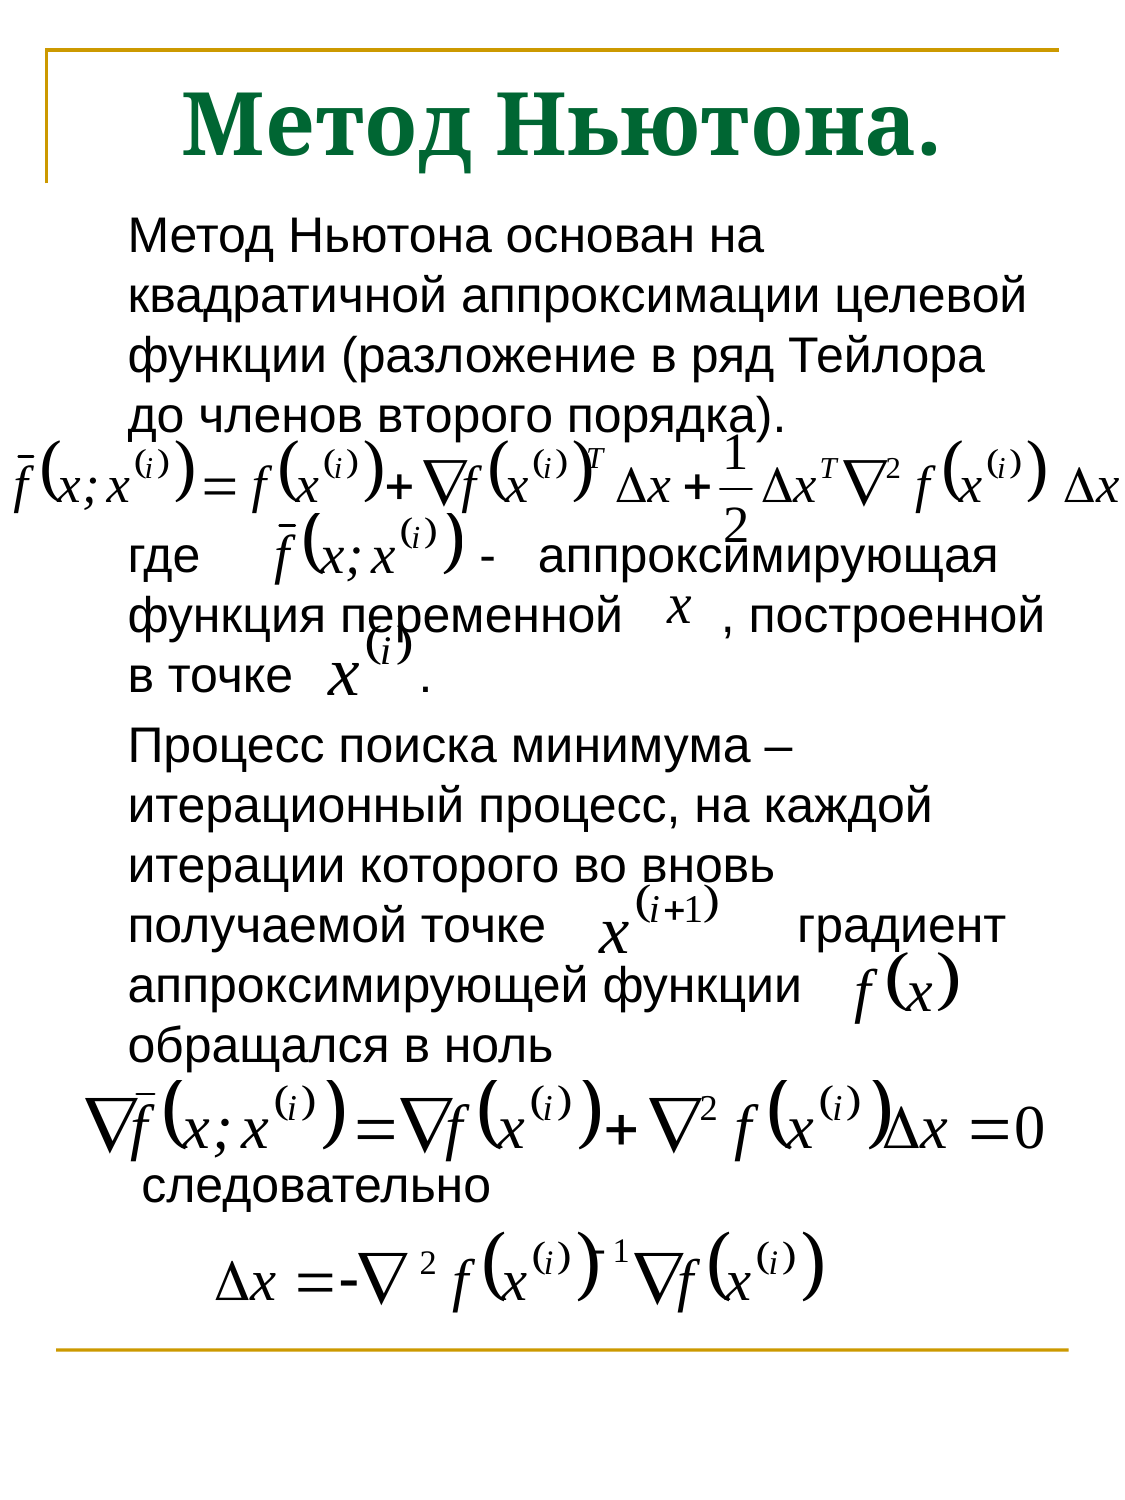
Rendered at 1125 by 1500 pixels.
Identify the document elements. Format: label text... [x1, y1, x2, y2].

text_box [255, 513, 463, 597]
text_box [205, 1222, 823, 1326]
list Метод Ньютона основан на квадратичной аппроксимации целевой функции (разложение в ряд Тейлора до членов второго порядка). где - аппроксимирующая функция переменной , построенной в точке . Процесс поиска минимума – итерационный процесс, на каждой итерации которого во вновь получаемой точке градиент аппроксимирующей функции обращался в ноль следовательно [56, 194, 1069, 417]
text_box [314, 619, 422, 714]
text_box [833, 950, 965, 1037]
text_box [656, 584, 704, 638]
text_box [0, 418, 1125, 555]
title Метод Ньютона. [56, 60, 1069, 172]
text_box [77, 1080, 1059, 1175]
list Метод Ньютона основан на квадратичной аппроксимации целевой функции (разложение в ряд Тейлора до членов второго порядка). где - аппроксимирующая функция переменной , построенной в точке . Процесс поиска минимума – итерационный процесс, на каждой итерации которого во вновь получаемой точке градиент аппроксимирующей функции обращался в ноль следовательно [56, 562, 1069, 1341]
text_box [585, 879, 729, 971]
